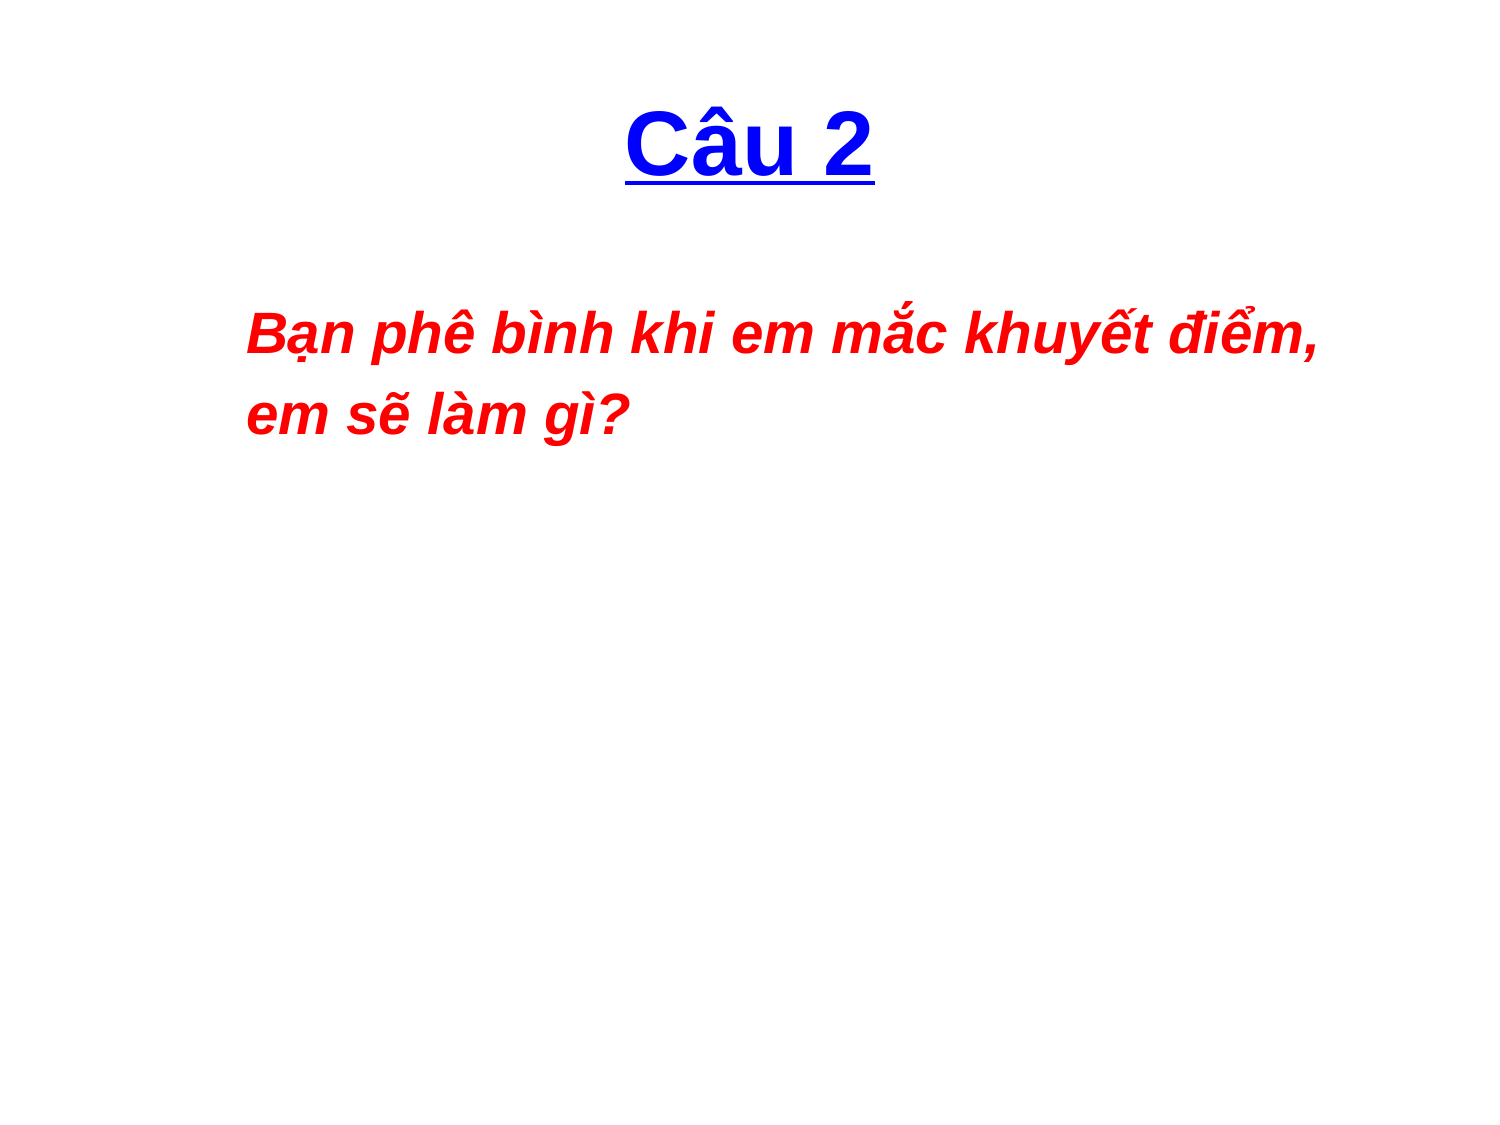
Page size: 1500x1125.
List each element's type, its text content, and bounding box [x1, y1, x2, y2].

title Câu 2 [75, 45, 1425, 233]
text_box Bạn phê bình khi em mắc khuyết điểm, em sẽ làm gì? [231, 287, 1353, 454]
